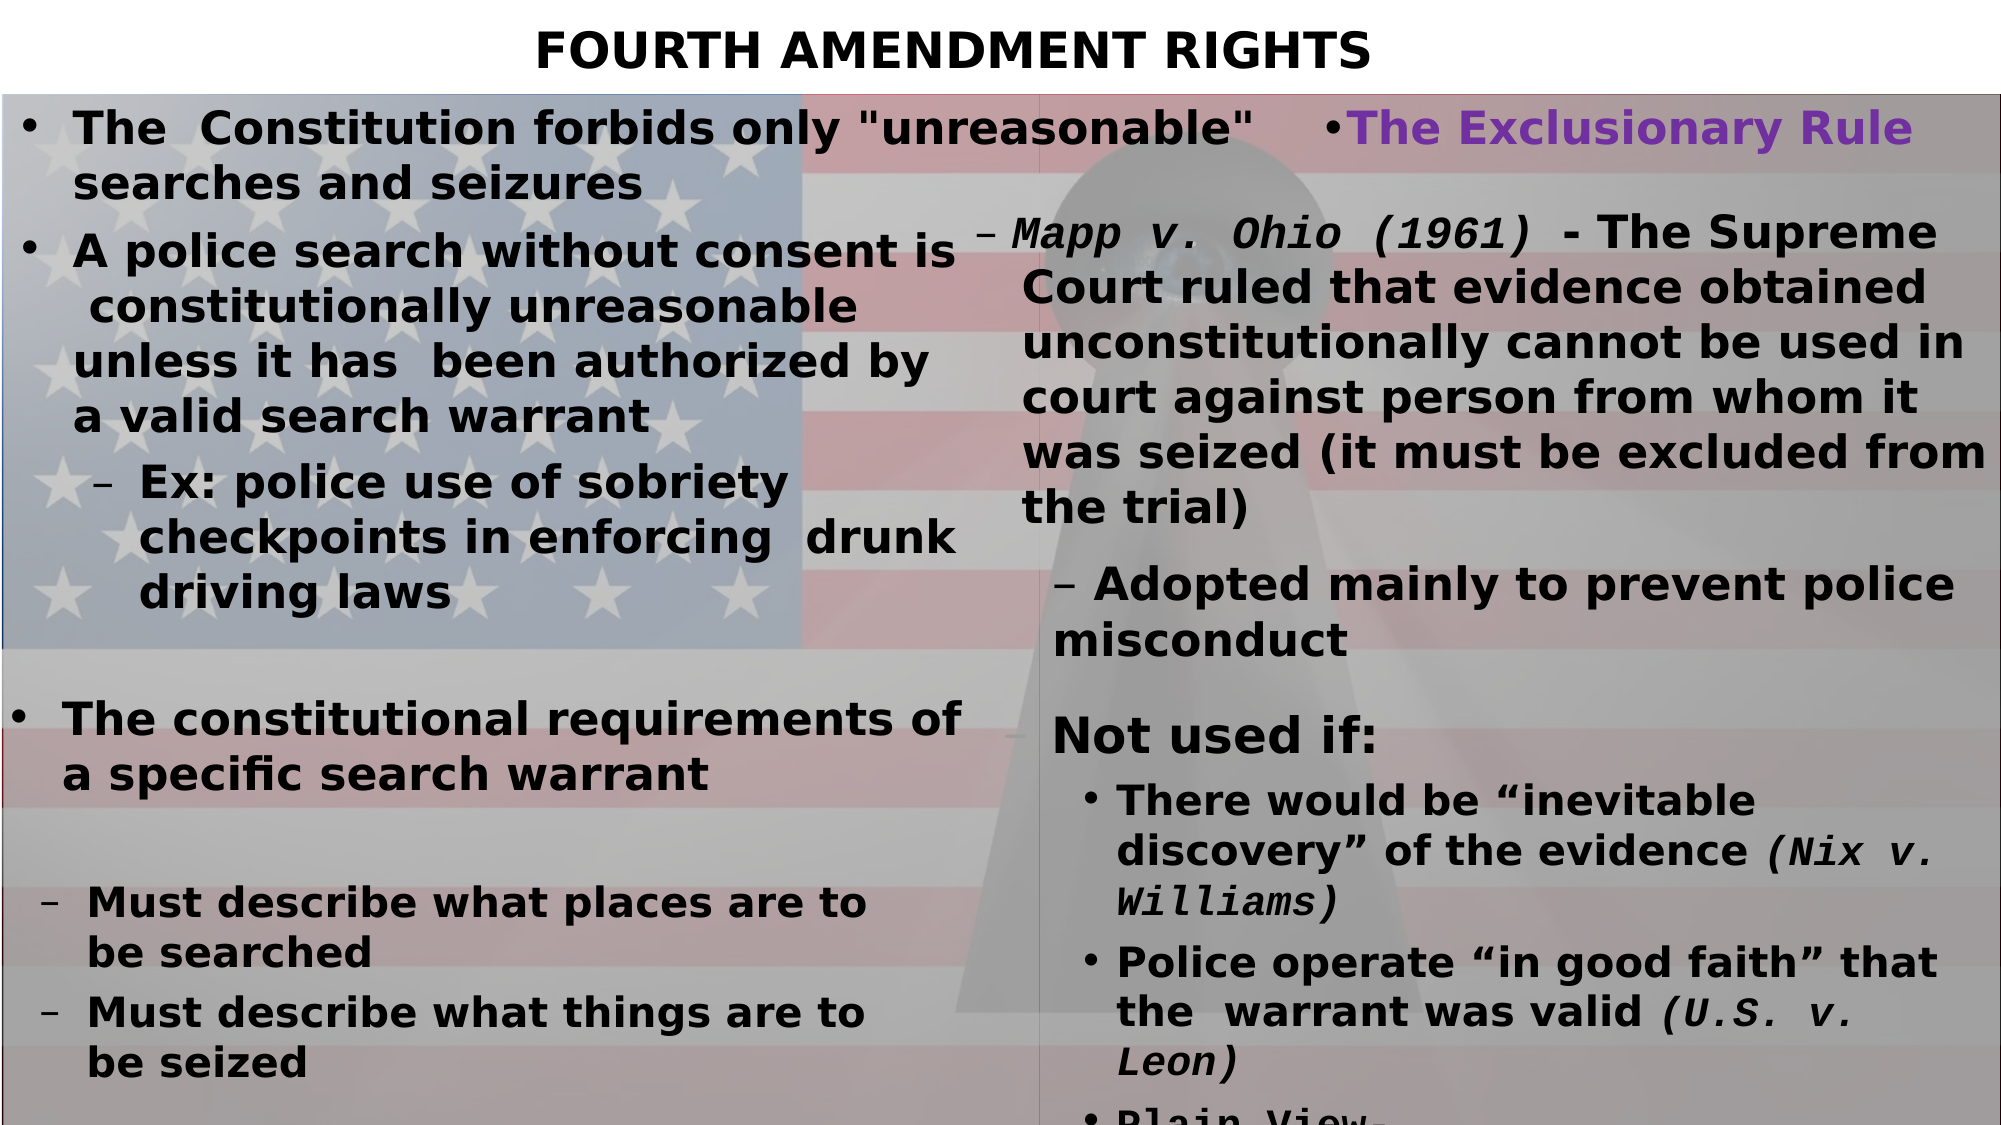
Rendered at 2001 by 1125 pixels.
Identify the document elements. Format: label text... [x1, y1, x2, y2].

title FOURTH AMENDMENT RIGHTS [337, 16, 1569, 91]
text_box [1, 94, 2000, 1125]
